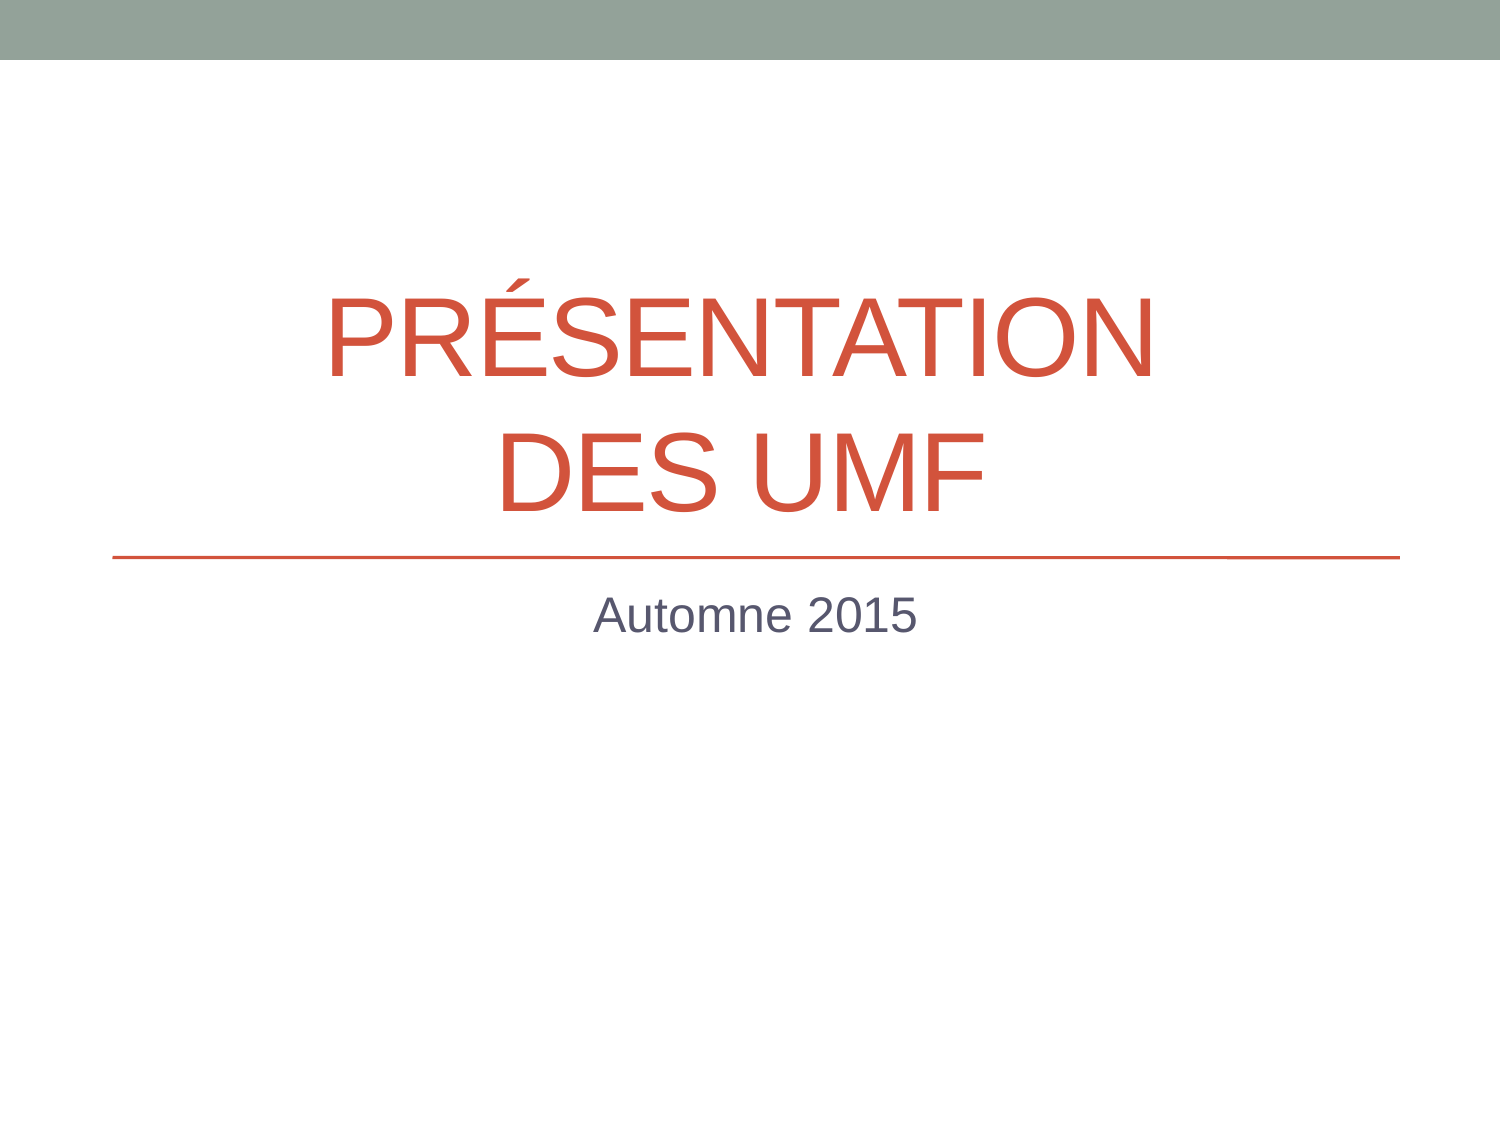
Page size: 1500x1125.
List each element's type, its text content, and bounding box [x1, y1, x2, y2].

subtitle Automne 2015 [112, 575, 1400, 863]
title Présentation des UMF [112, 224, 1400, 542]
